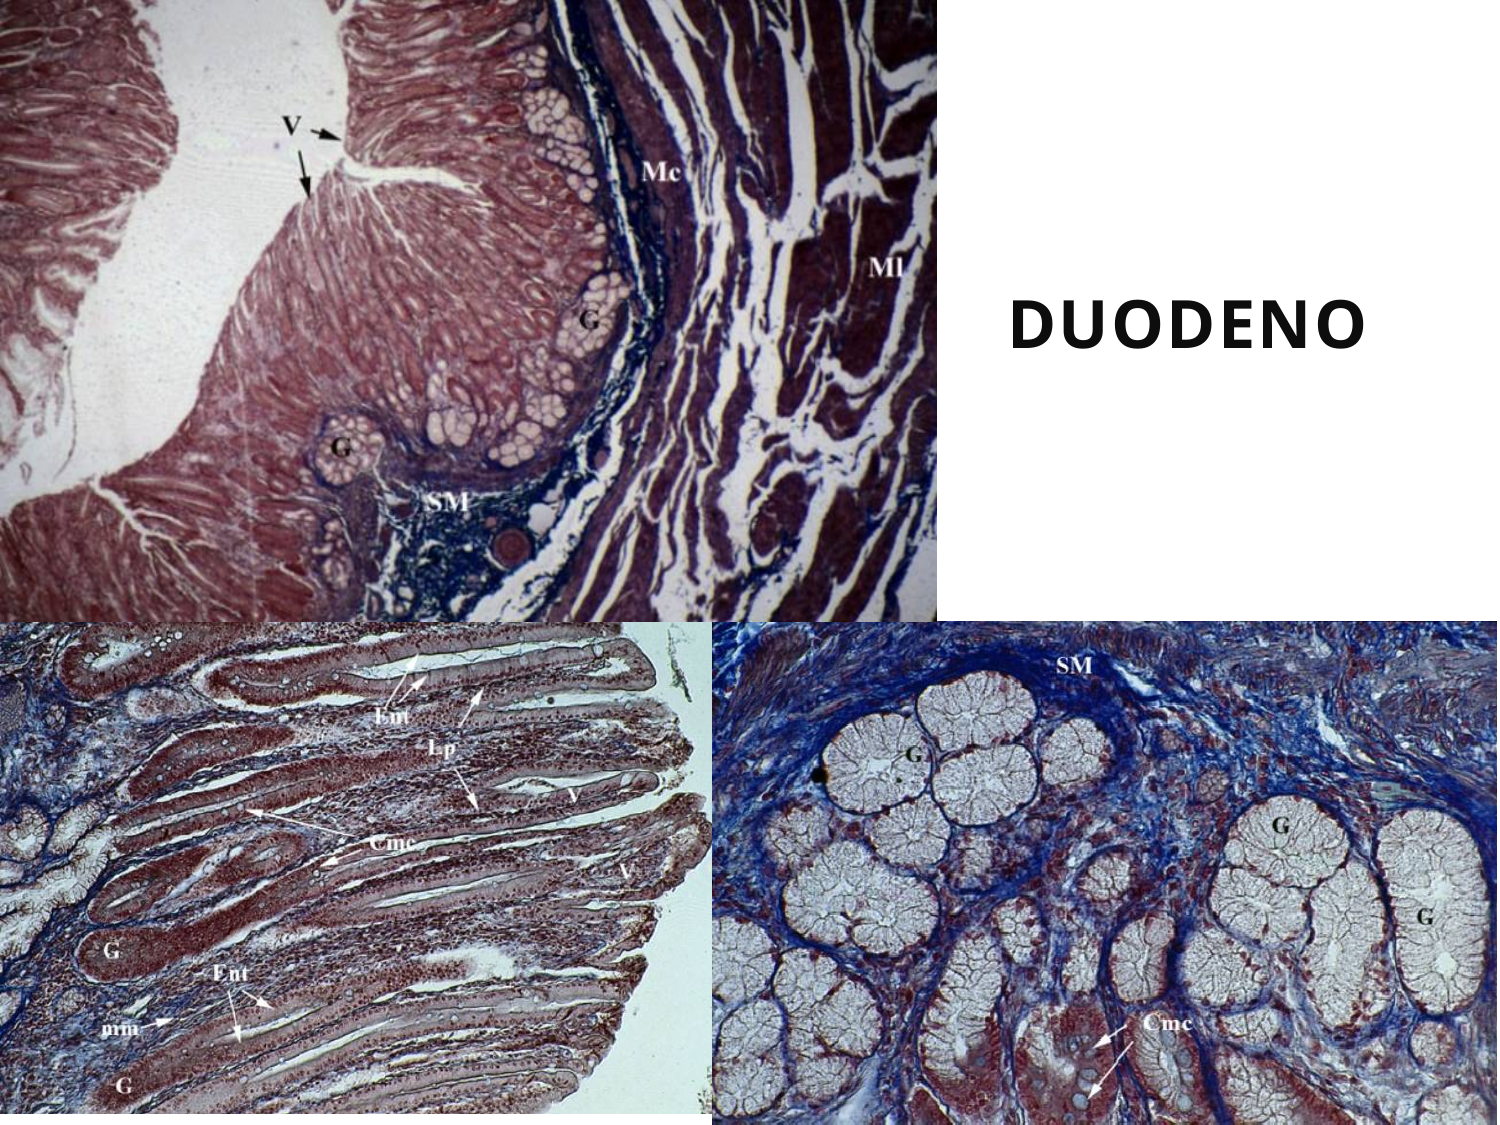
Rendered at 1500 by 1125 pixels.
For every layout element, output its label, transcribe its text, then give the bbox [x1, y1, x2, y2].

title DUODENO [956, 278, 1419, 382]
picture [0, 0, 1497, 1125]
